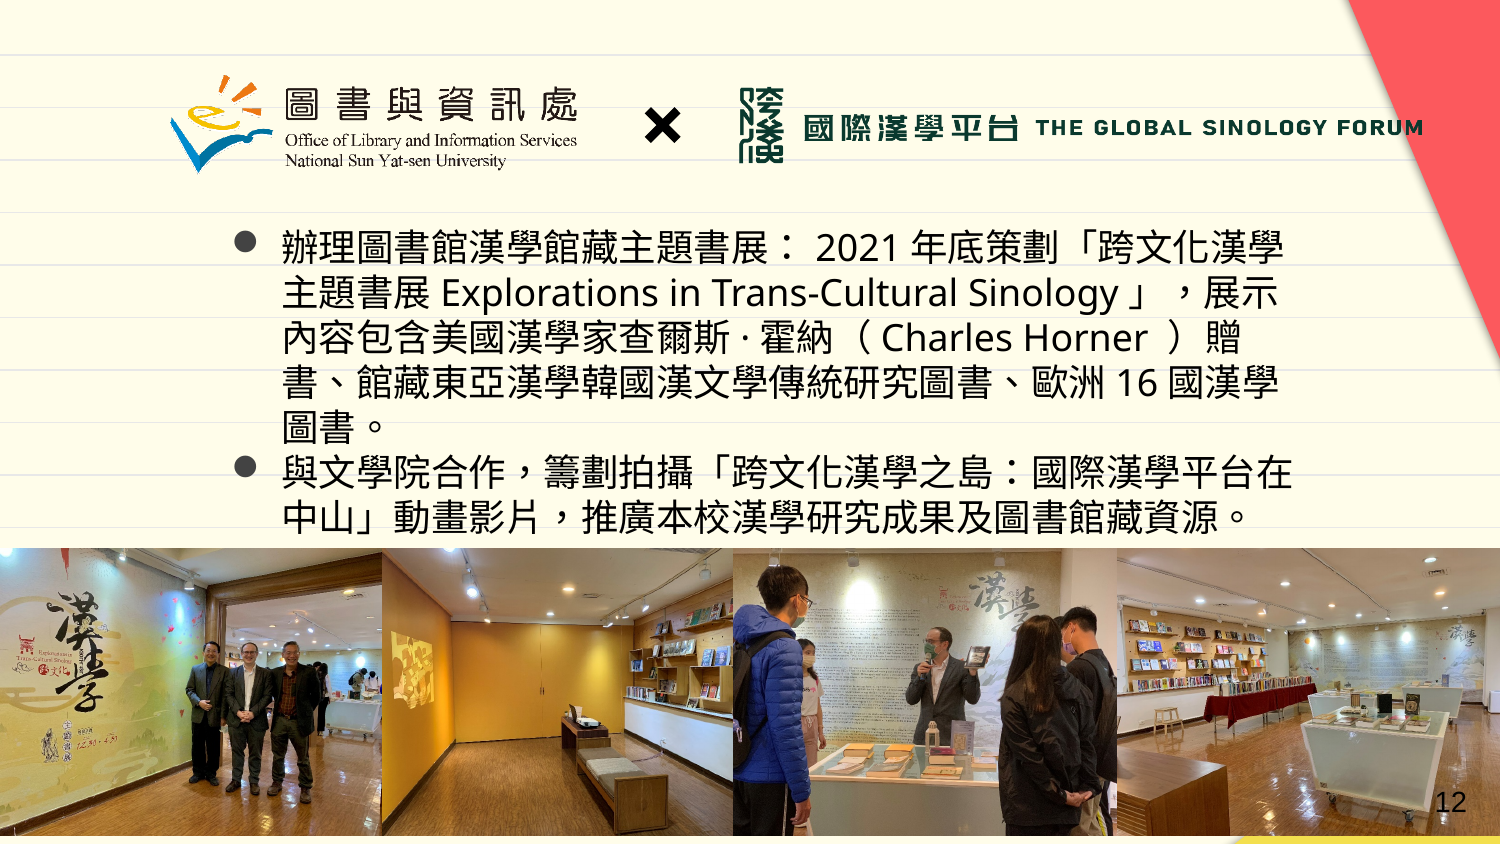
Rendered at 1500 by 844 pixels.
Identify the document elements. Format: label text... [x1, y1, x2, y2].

picture [646, 0, 1500, 327]
picture [161, 69, 588, 181]
text_box 辦理圖書館漢學館藏主題書展：2021年底策劃「跨文化漢學主題書展Explorations in Trans-Cultural Sinology」，展示內容包含美國漢學家查爾斯·霍納（Charles Horner ）贈書、館藏東亞漢學韓國漢文學傳統研究圖書、歐洲16國漢學圖書。 與文學院合作，籌劃拍攝「跨文化漢學之島：國際漢學平台在中山」動畫影片，推廣本校漢學研究成果及圖書館藏資源。 [191, 208, 1310, 527]
picture [0, 548, 1500, 837]
